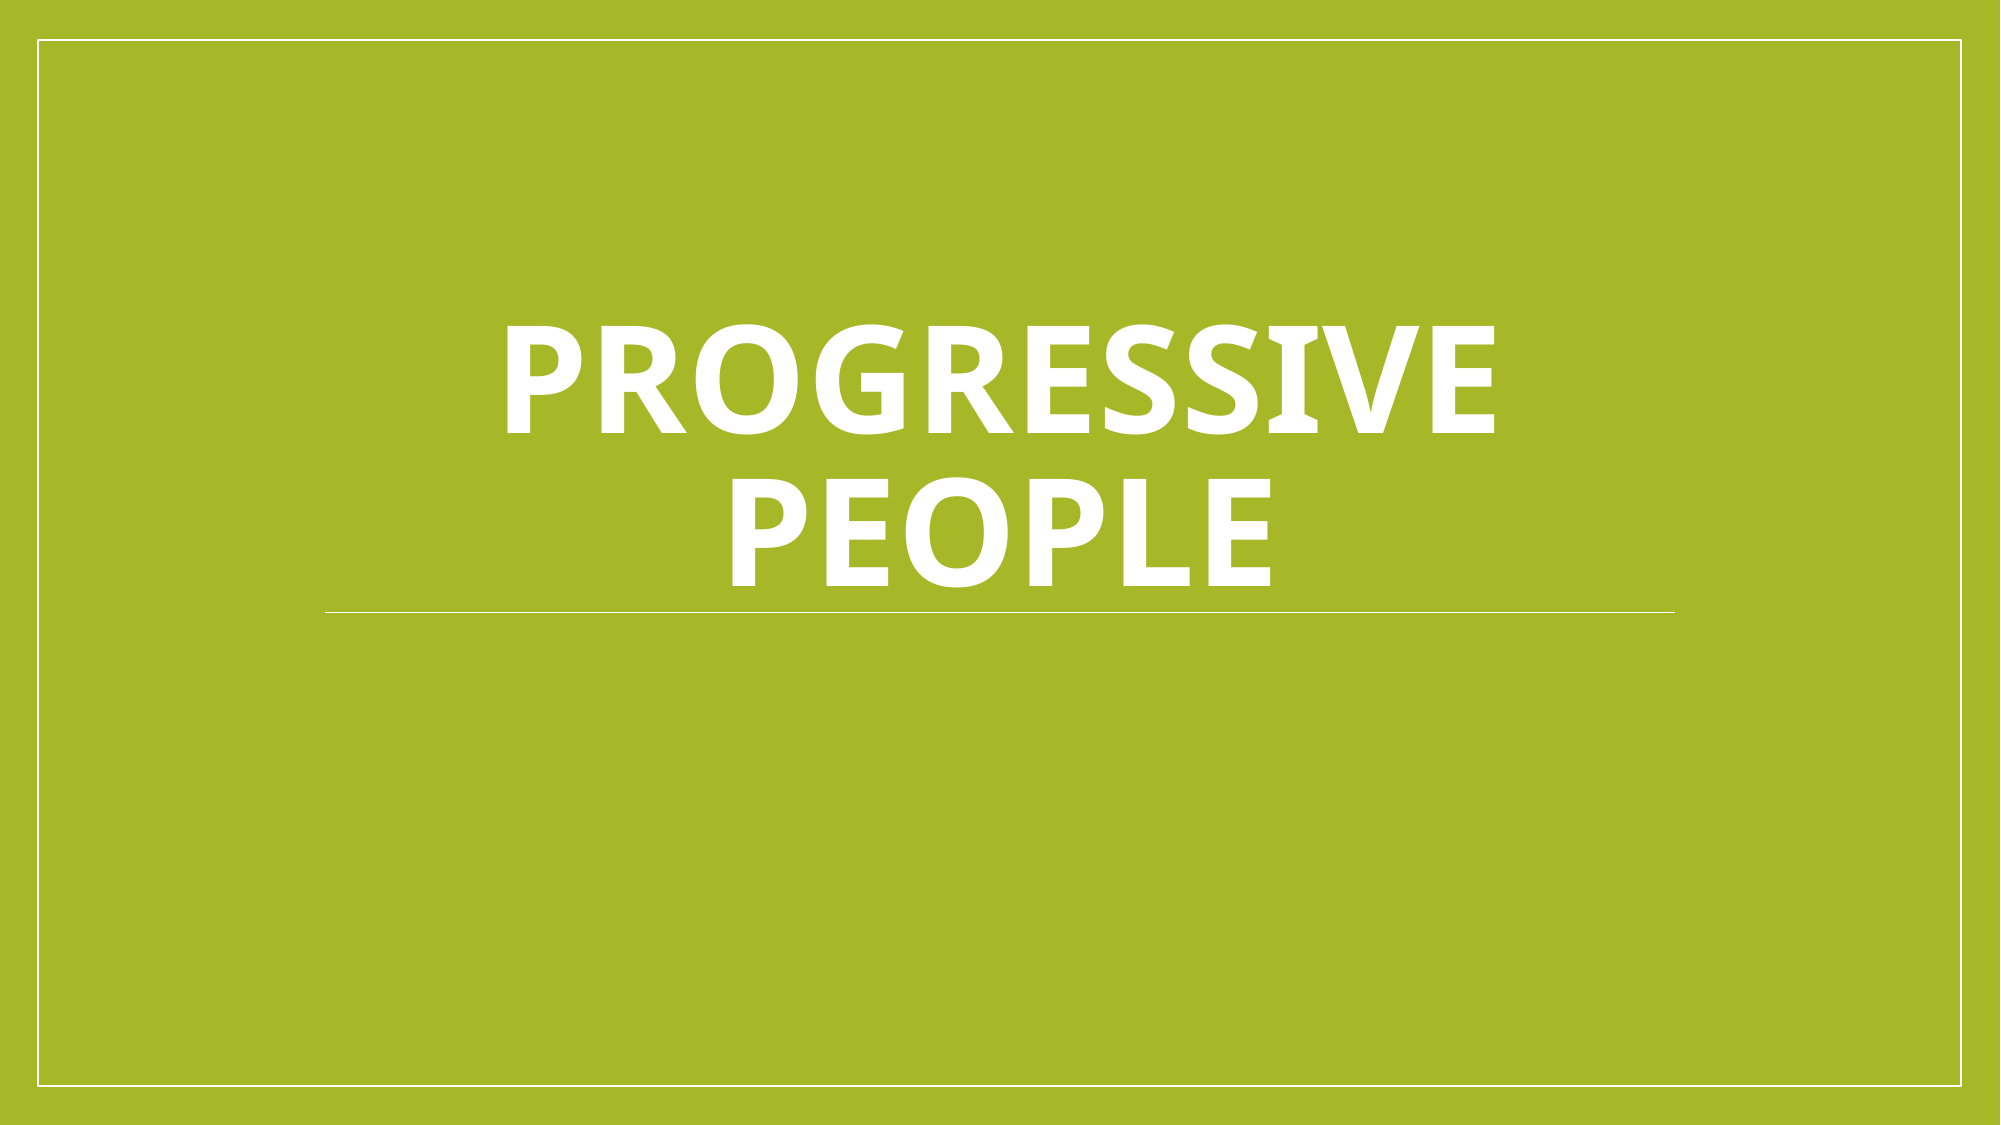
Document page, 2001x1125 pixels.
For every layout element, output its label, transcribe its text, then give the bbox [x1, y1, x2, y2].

title Progressive People [182, 144, 1818, 625]
